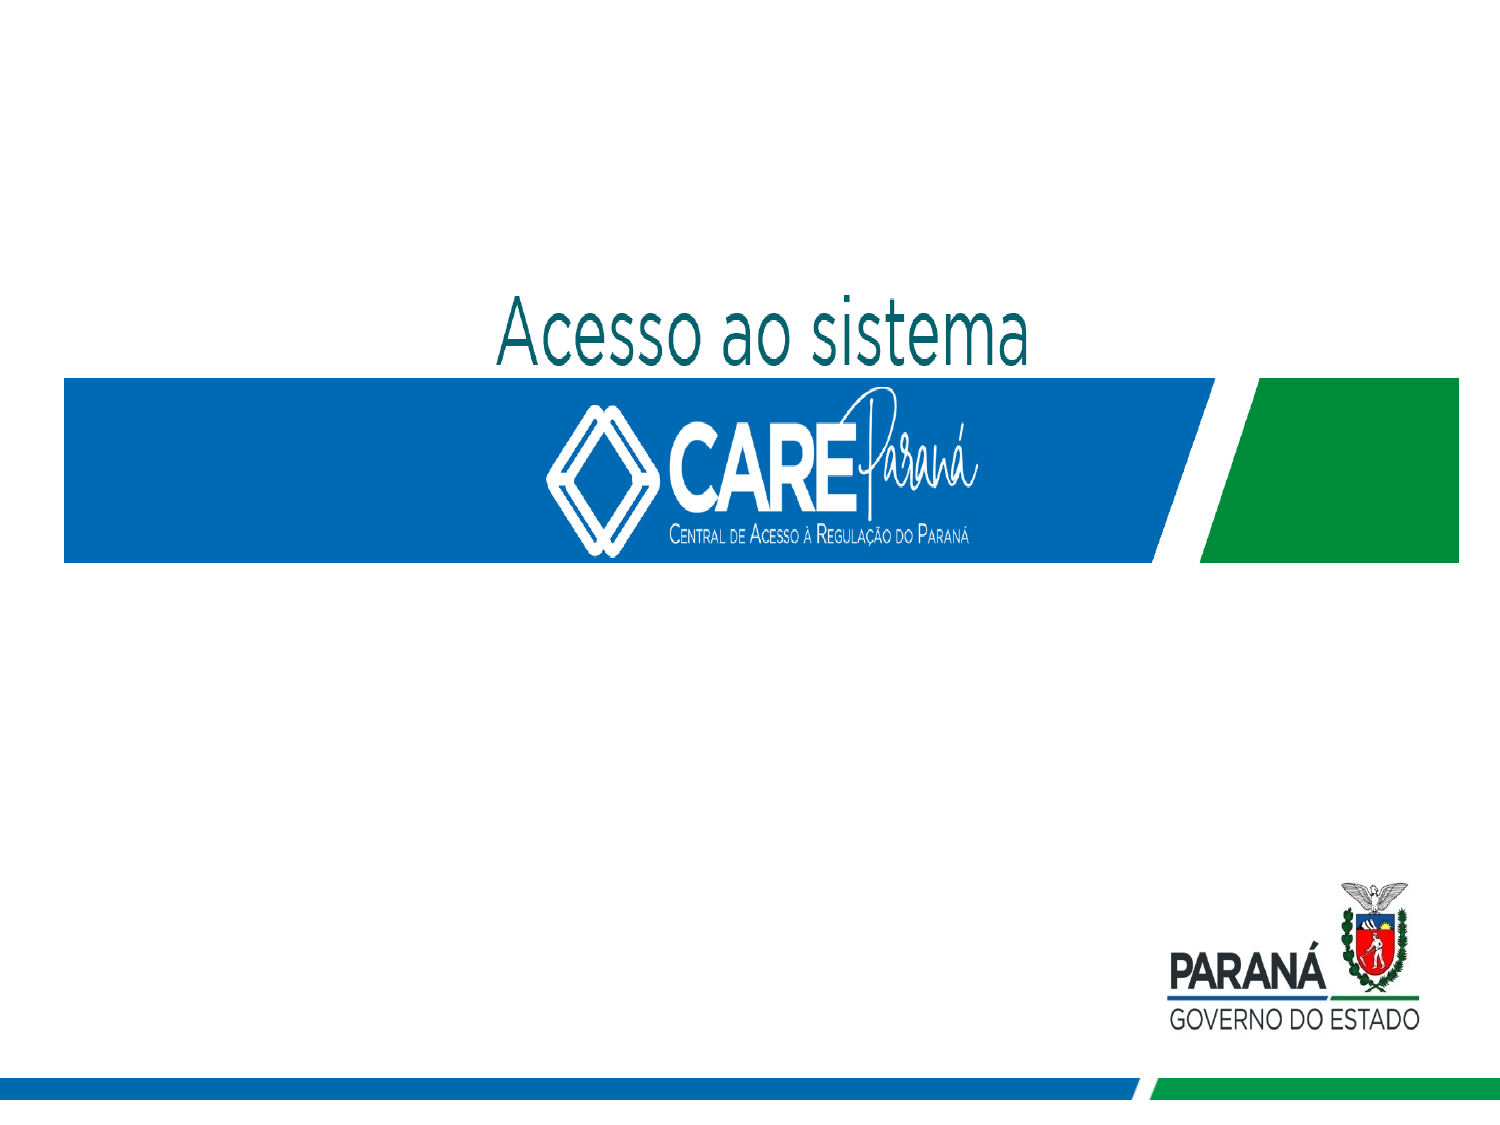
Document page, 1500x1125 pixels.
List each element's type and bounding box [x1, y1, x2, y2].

picture [64, 278, 1459, 563]
picture [1115, 848, 1471, 1096]
